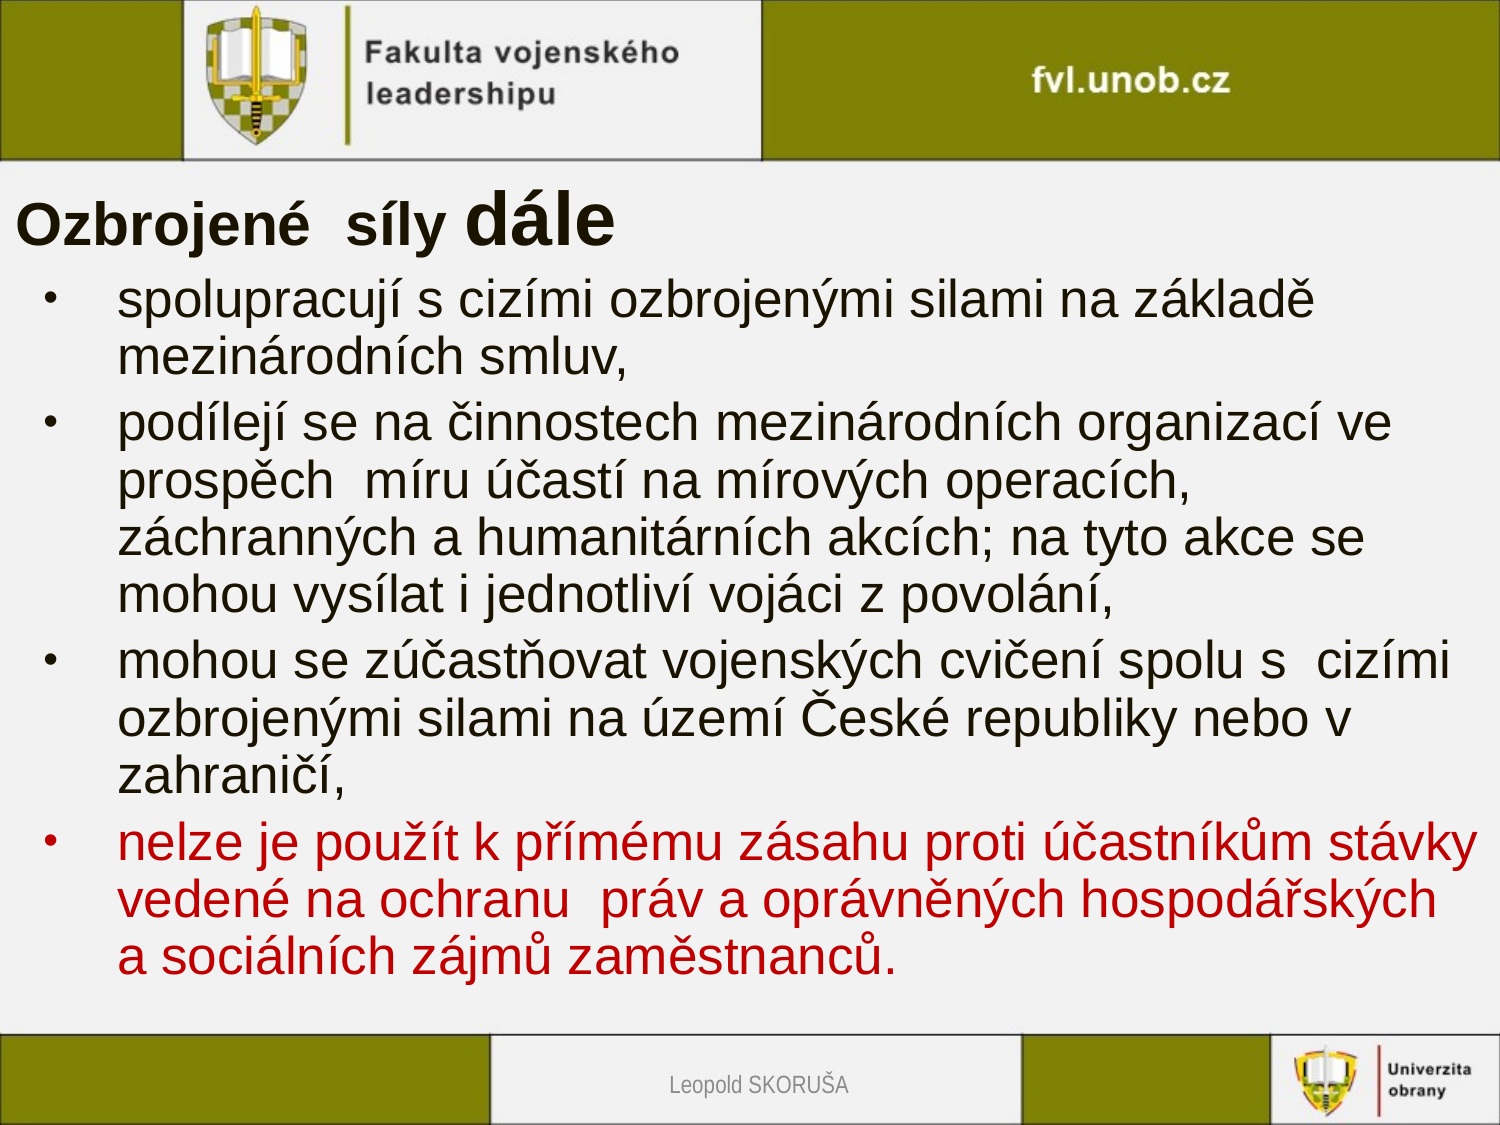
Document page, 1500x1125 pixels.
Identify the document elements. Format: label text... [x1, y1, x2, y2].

list Ozbrojené síly dále spolupracují s cizími ozbrojenými silami na základě mezinárodních smluv, podílejí se na činnostech mezinárodních organizací ve prospěch míru účastí na mírových operacích, záchranných a humanitárních akcích; na tyto akce se mohou vysílat i jednotliví vojáci z povolání, mohou se zúčastňovat vojenských cvičení spolu s cizími ozbrojenými silami na území České republiky nebo v zahraničí, nelze je použít k přímému zásahu proti účastníkům stávky vedené na ochranu práv a oprávněných hospodářských a sociálních zájmů zaměstnanců. [0, 172, 1500, 1006]
footer Leopold SKORUŠA [496, 1042, 1022, 1125]
picture [0, 1006, 1500, 1125]
picture [0, 0, 1500, 172]
